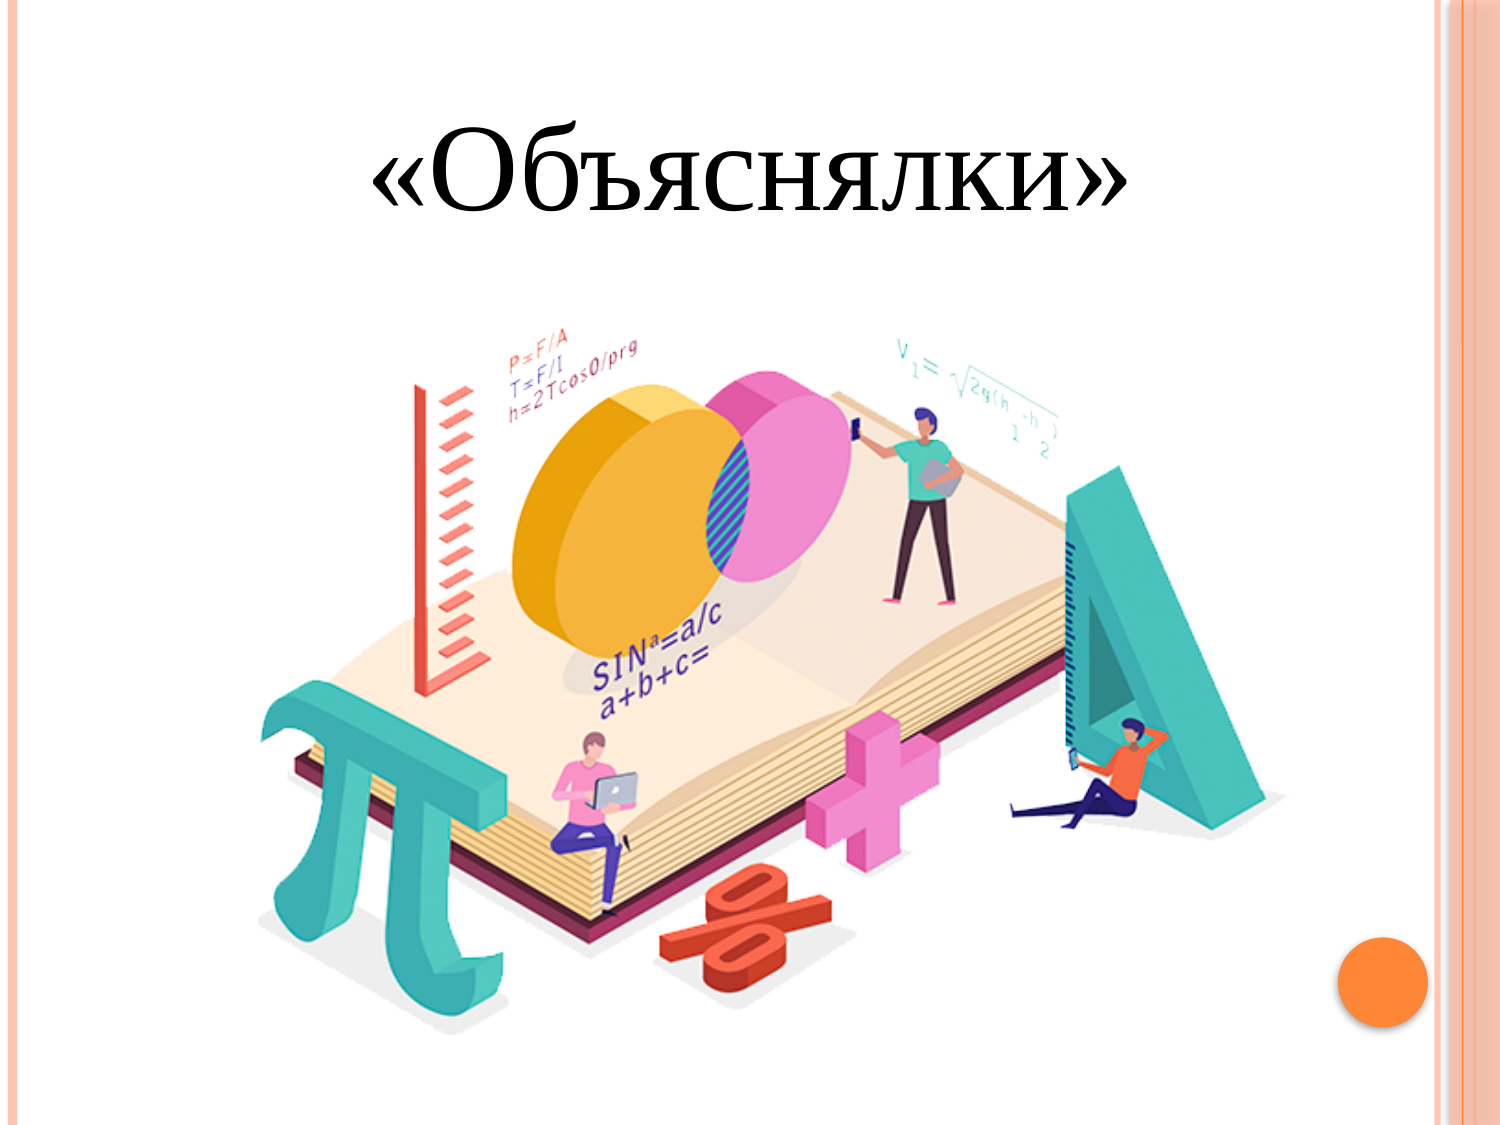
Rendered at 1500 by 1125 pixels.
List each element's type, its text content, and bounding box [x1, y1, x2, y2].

picture [257, 327, 1292, 1038]
text_box «Объяснялки» [351, 78, 1150, 288]
